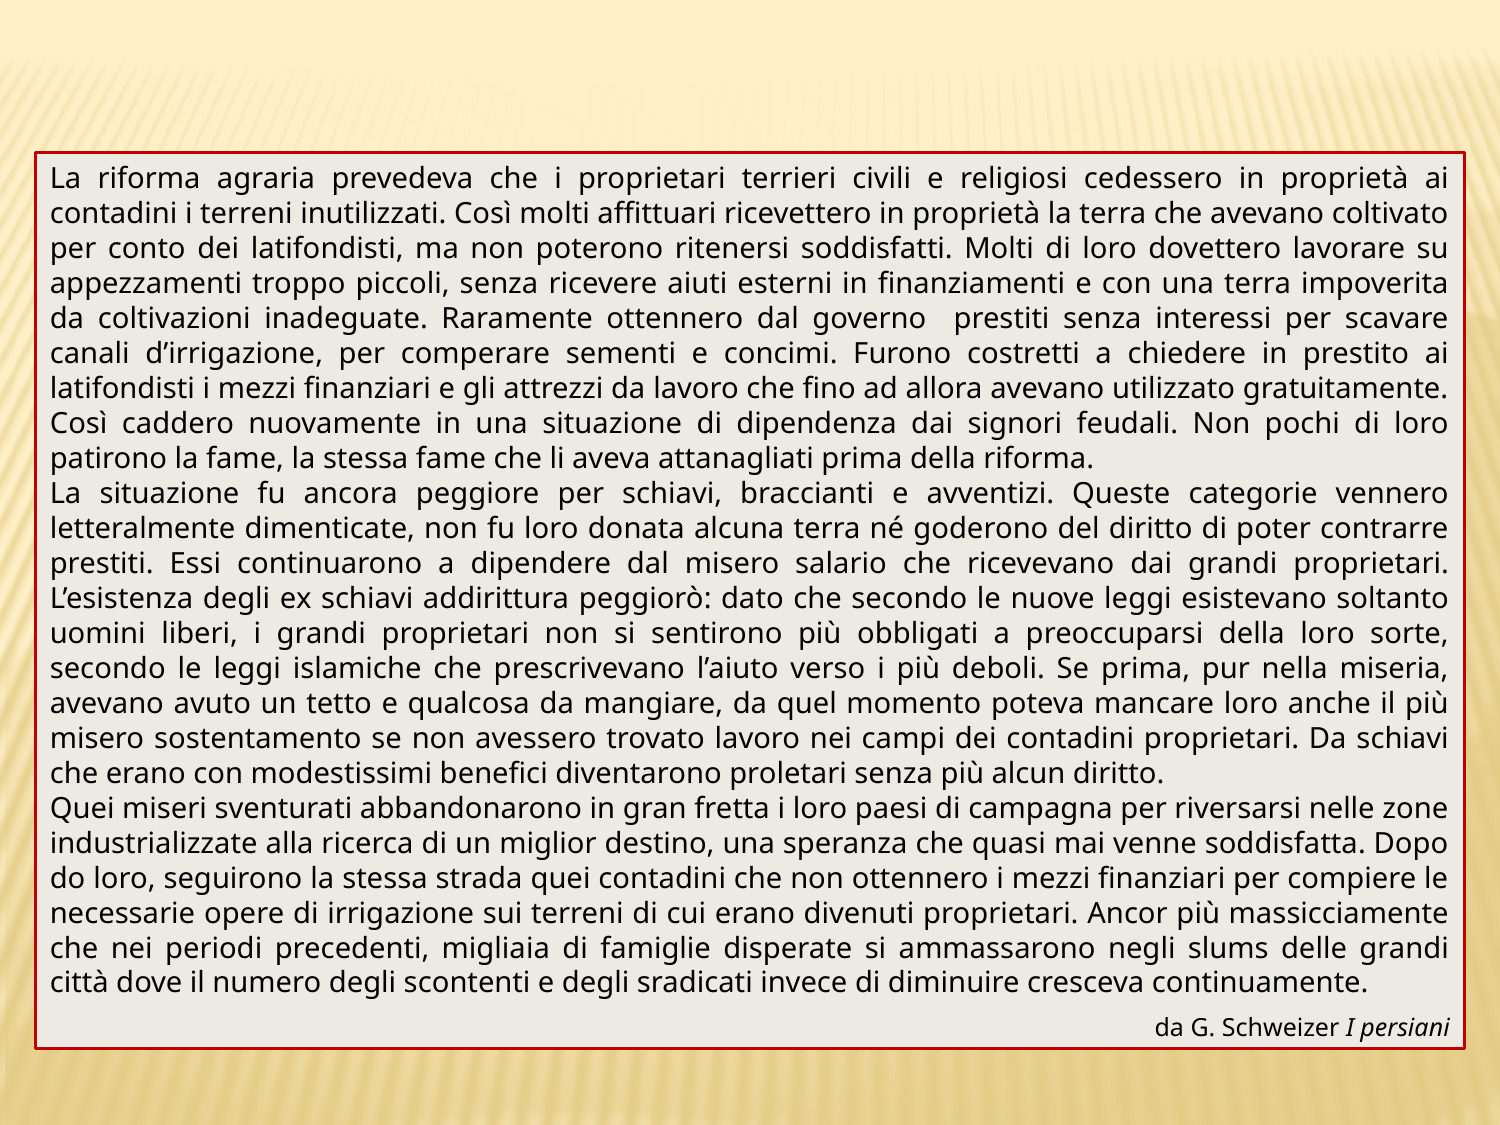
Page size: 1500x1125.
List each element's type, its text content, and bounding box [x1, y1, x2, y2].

text_box La riforma agraria prevedeva che i proprietari terrieri civili e religiosi cedessero in proprietà ai contadini i terreni inutilizzati. Così molti affittuari ricevettero in proprietà la terra che avevano coltivato per conto dei latifondisti, ma non poterono ritenersi soddisfatti. Molti di loro dovettero lavorare su appezzamenti troppo piccoli, senza ricevere aiuti esterni in finanziamenti e con una terra impoverita da coltivazioni inadeguate. Raramente ottennero dal governo prestiti senza interessi per scavare canali d’irrigazione, per comperare sementi e concimi. Furono costretti a chiedere in prestito ai latifondisti i mezzi finanziari e gli attrezzi da lavoro che fino ad allora avevano utilizzato gratuitamente. Così caddero nuovamente in una situazione di dipendenza dai signori feudali. Non pochi di loro patirono la fame, la stessa fame che li aveva attanagliati prima della riforma. La situazione fu ancora peggiore per schiavi, braccianti e avventizi. Queste categorie vennero letteralmente dimenticate, non fu loro donata alcuna terra né goderono del diritto di poter contrarre prestiti. Essi continuarono a dipendere dal misero salario che ricevevano dai grandi proprietari. L’esistenza degli ex schiavi addirittura peggiorò: dato che secondo le nuove leggi esistevano soltanto uomini liberi, i grandi proprietari non si sentirono più obbligati a preoccuparsi della loro sorte, secondo le leggi islamiche che prescrivevano l’aiuto verso i più deboli. Se prima, pur nella miseria, avevano avuto un tetto e qualcosa da mangiare, da quel momento poteva mancare loro anche il più misero sostentamento se non avessero trovato lavoro nei campi dei contadini proprietari. Da schiavi che erano con modestissimi benefici diventarono proletari senza più alcun diritto. Quei miseri sventurati abbandonarono in gran fretta i loro paesi di campagna per riversarsi nelle zone industrializzate alla ricerca di un miglior destino, una speranza che quasi mai venne soddisfatta. Dopo do loro, seguirono la stessa strada quei contadini che non ottennero i mezzi finanziari per compiere le necessarie opere di irrigazione sui terreni di cui erano divenuti proprietari. Ancor più massicciamente che nei periodi precedenti, migliaia di famiglie disperate si ammassarono negli slums delle grandi città dove il numero degli scontenti e degli sradicati invece di diminuire cresceva continuamente. da G. Schweizer I persiani [35, 152, 1465, 1049]
